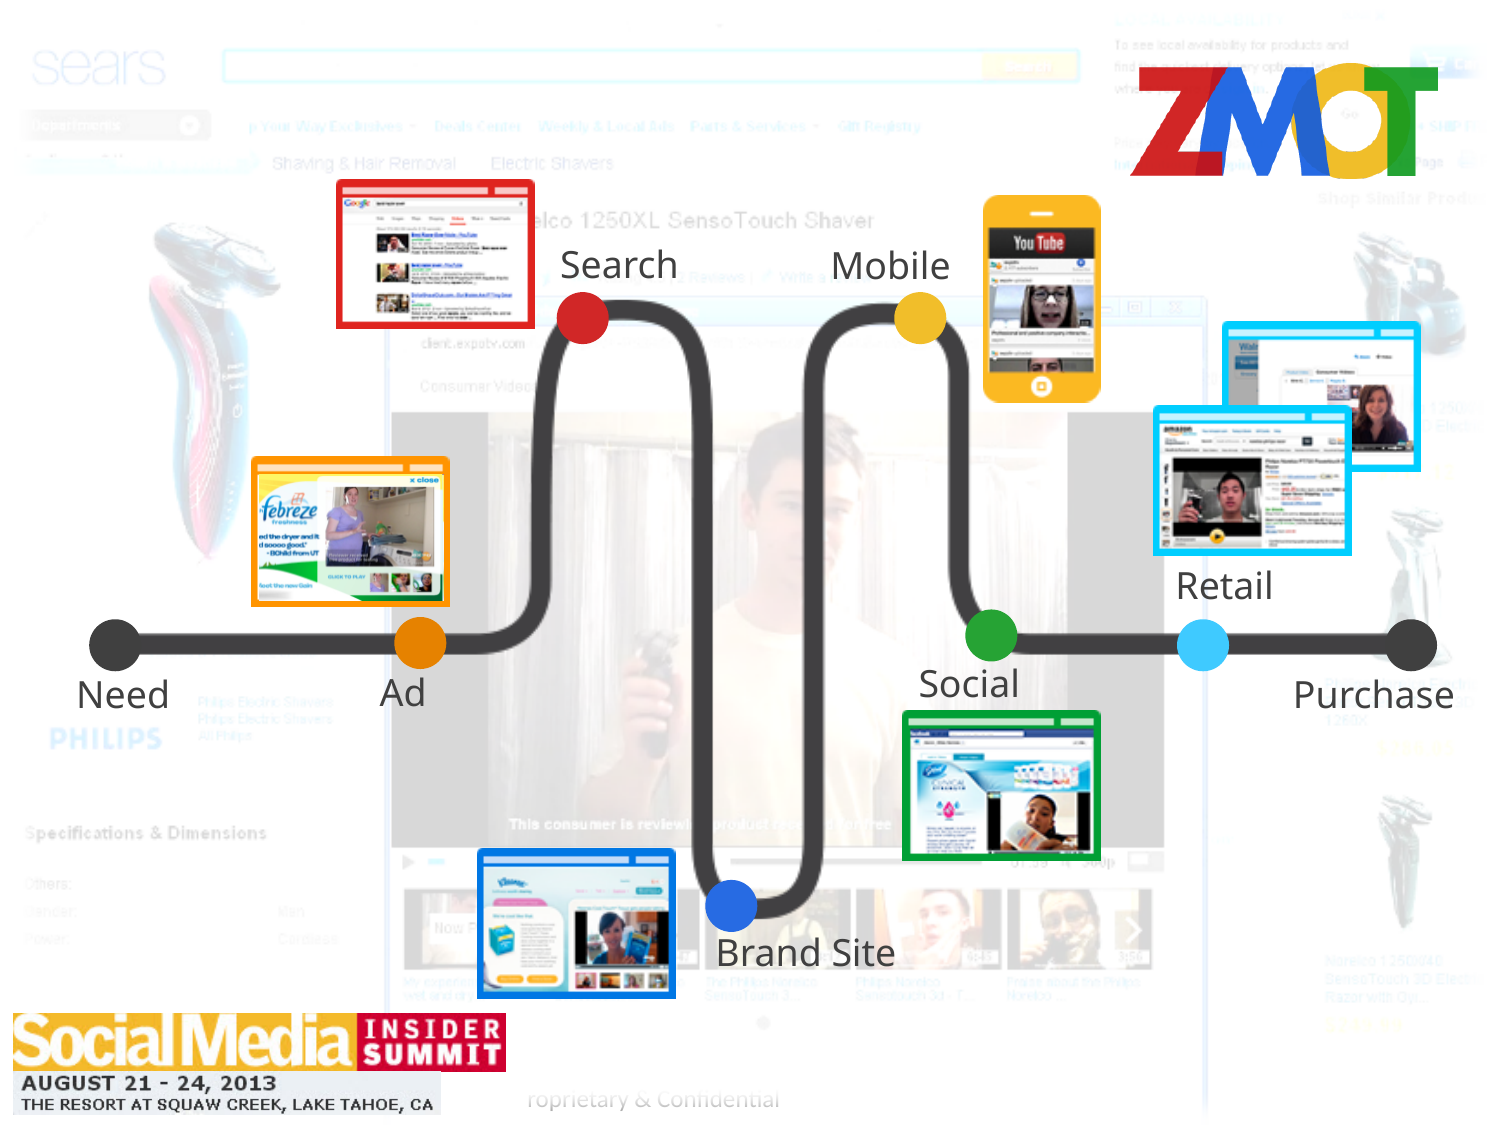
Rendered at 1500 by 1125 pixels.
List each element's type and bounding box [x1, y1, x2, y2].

text_box [251, 456, 450, 607]
picture [12, 0, 1488, 1125]
